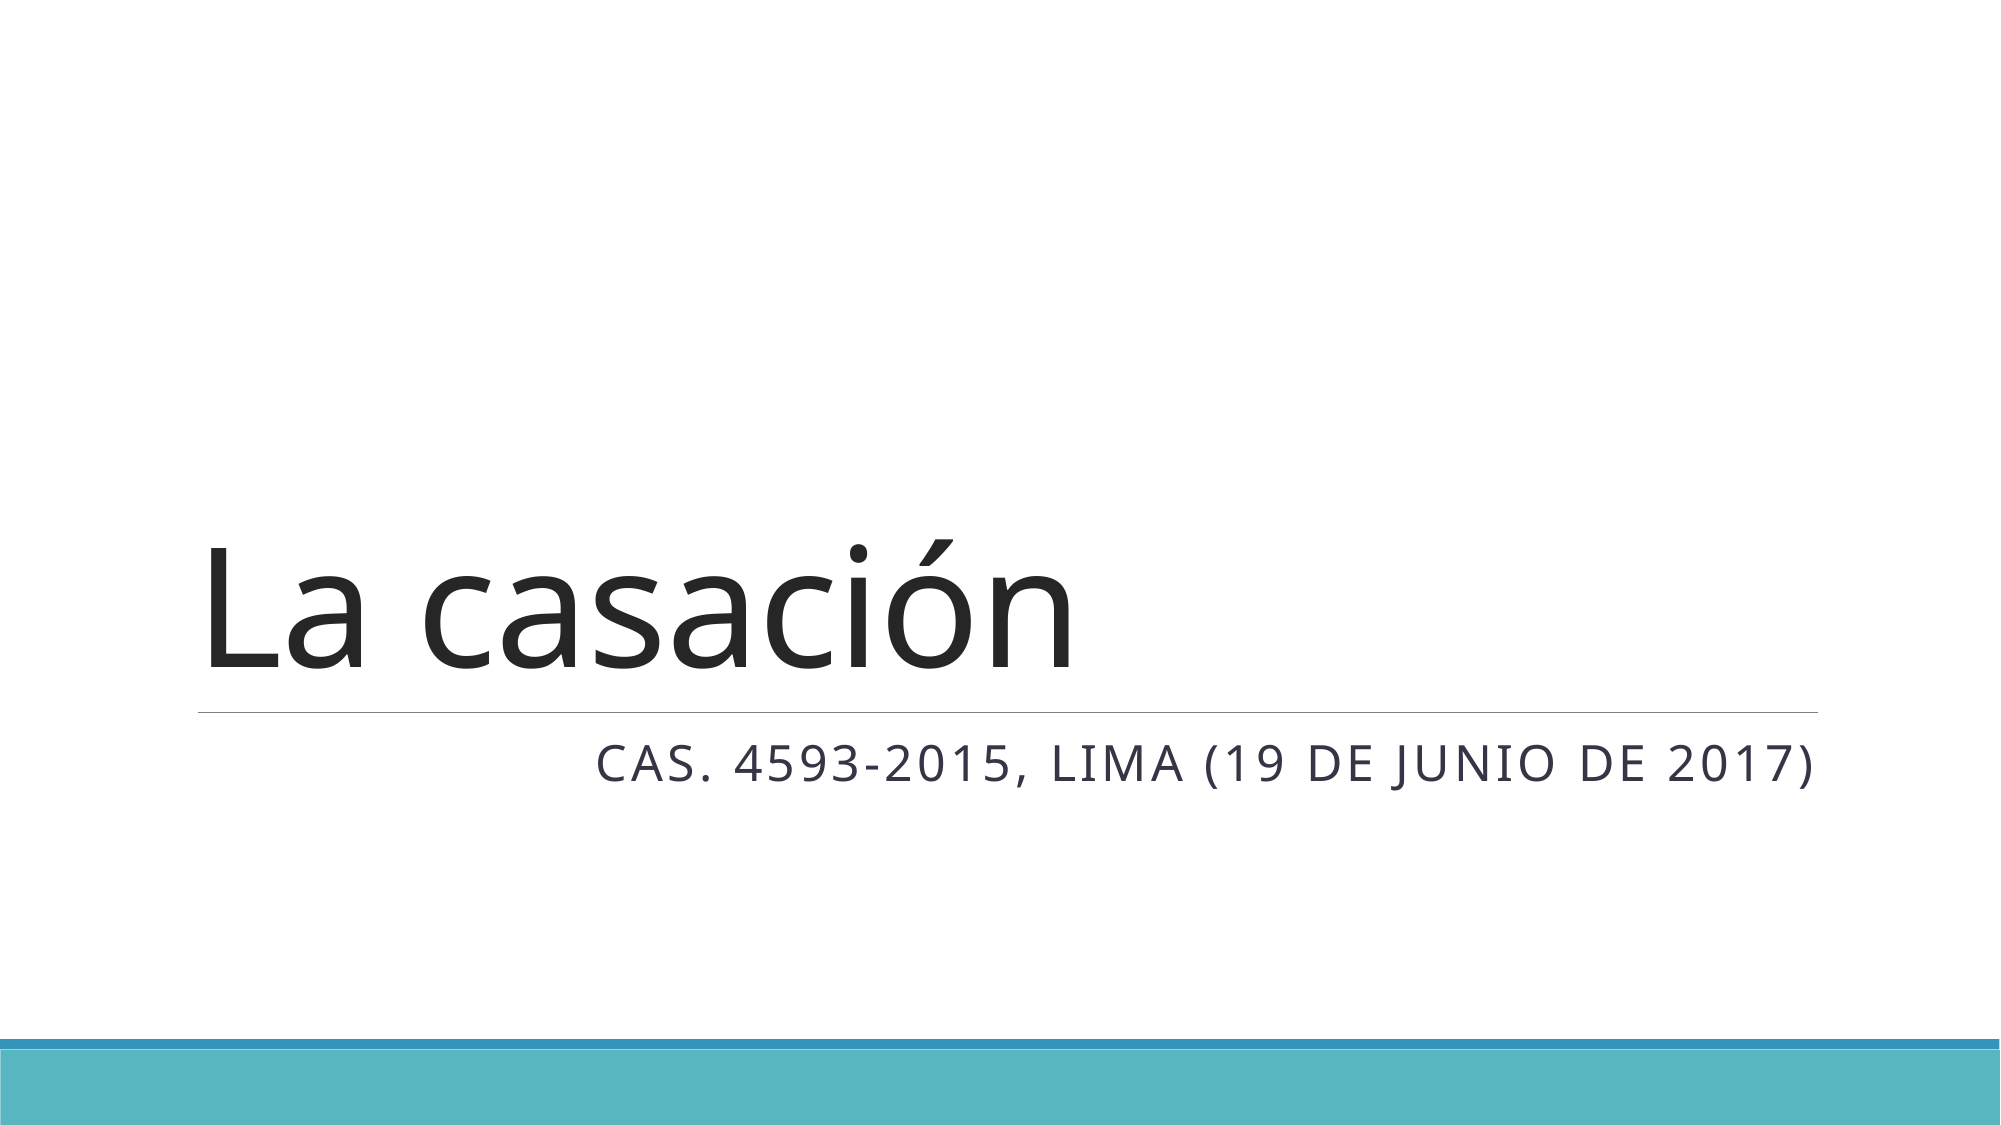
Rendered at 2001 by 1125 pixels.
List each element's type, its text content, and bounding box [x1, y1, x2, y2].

list CAS. 4593-2015, Lima (19 de junio de 2017) [180, 730, 1830, 918]
title La casación [180, 124, 1830, 710]
